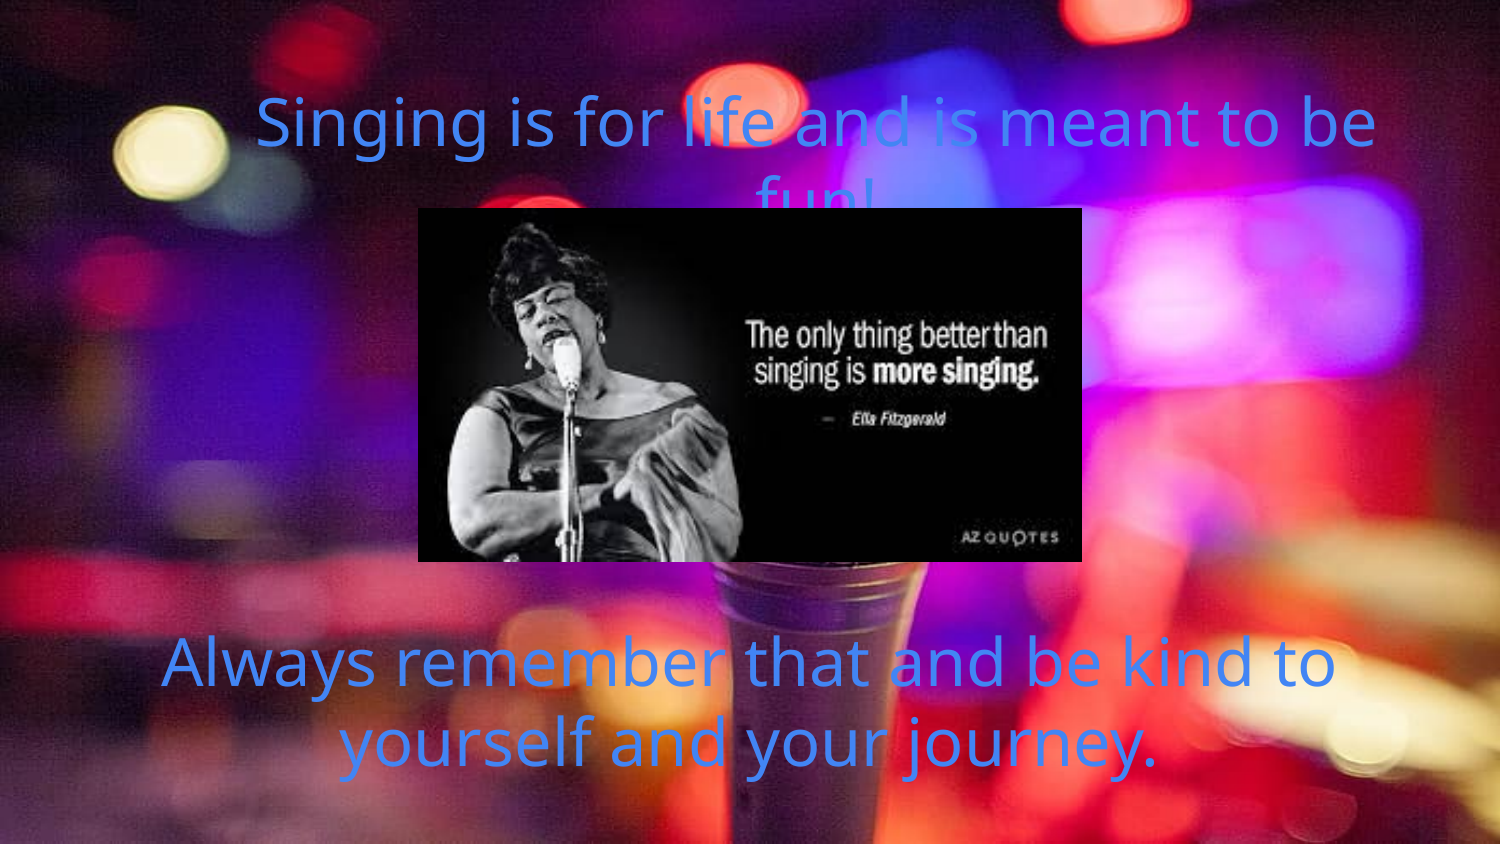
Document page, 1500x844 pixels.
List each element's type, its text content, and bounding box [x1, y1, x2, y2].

list Singing is for life and is meant to be fun! [194, 65, 1441, 151]
title Always remember that and be kind to yourself and your journey. [126, 634, 1374, 781]
picture [0, 0, 1500, 844]
